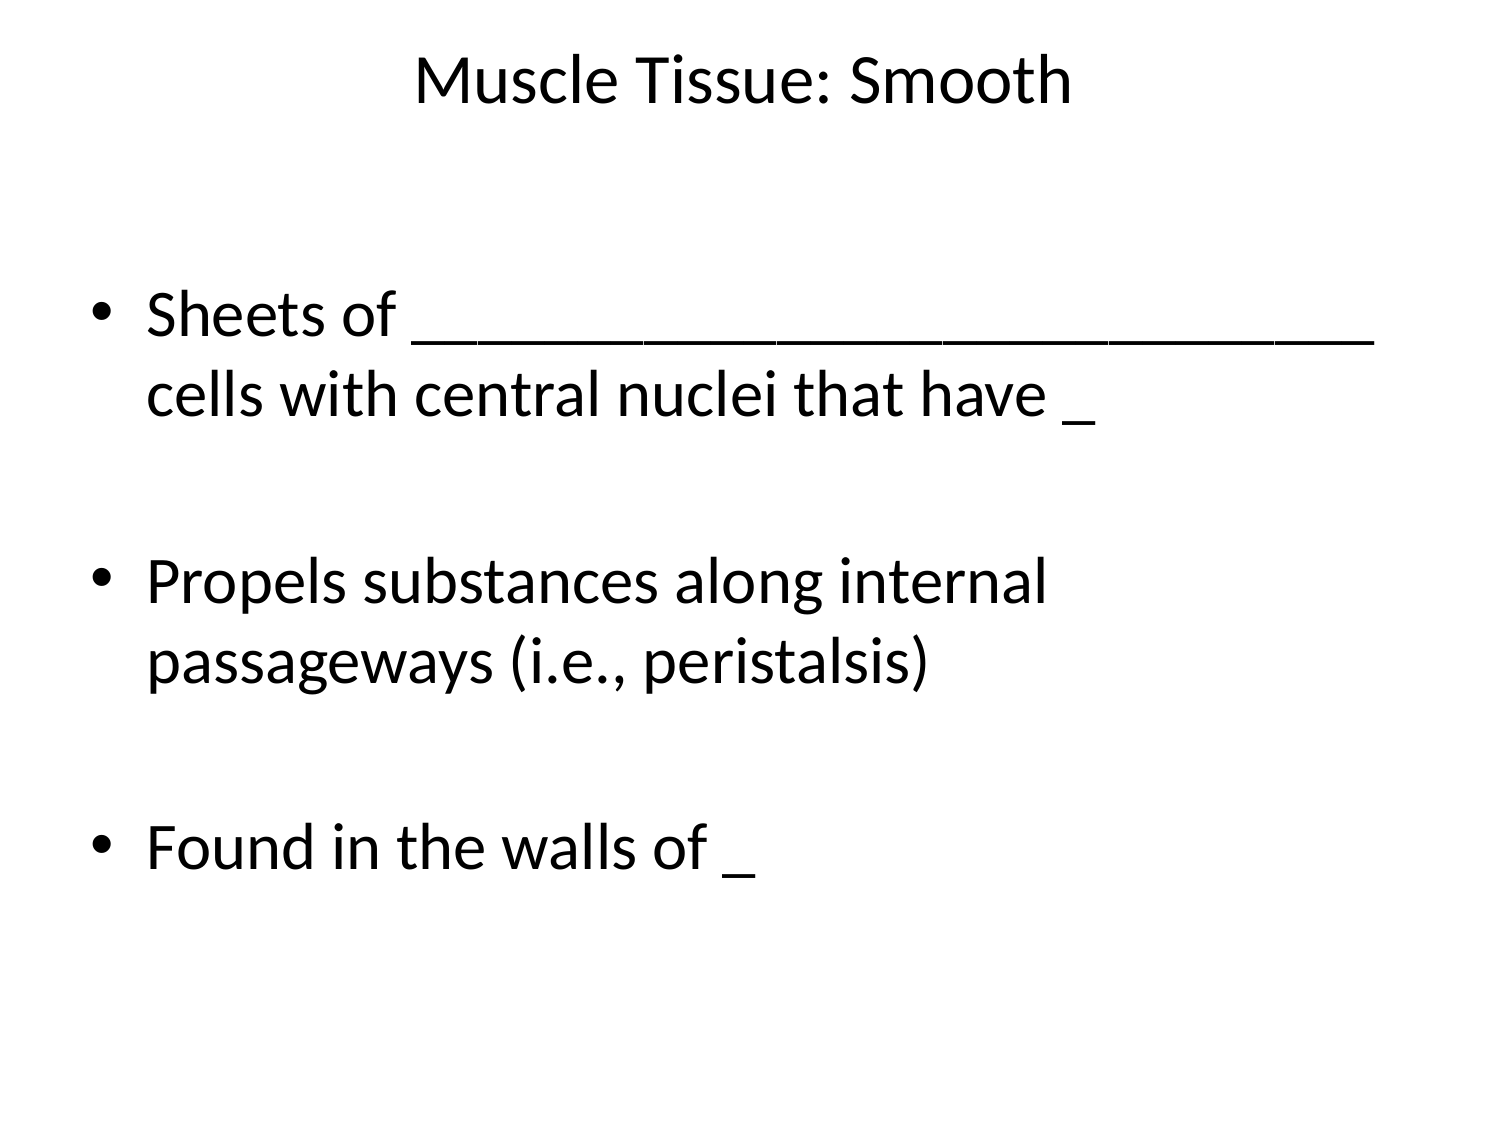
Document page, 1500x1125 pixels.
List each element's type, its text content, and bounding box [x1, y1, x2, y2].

list Sheets of _____________________________ cells with central nuclei that have _ Propels substances along internal passageways (i.e., peristalsis) Found in the walls of _ [75, 262, 1425, 1013]
title Muscle Tissue: Smooth [137, 24, 1350, 125]
